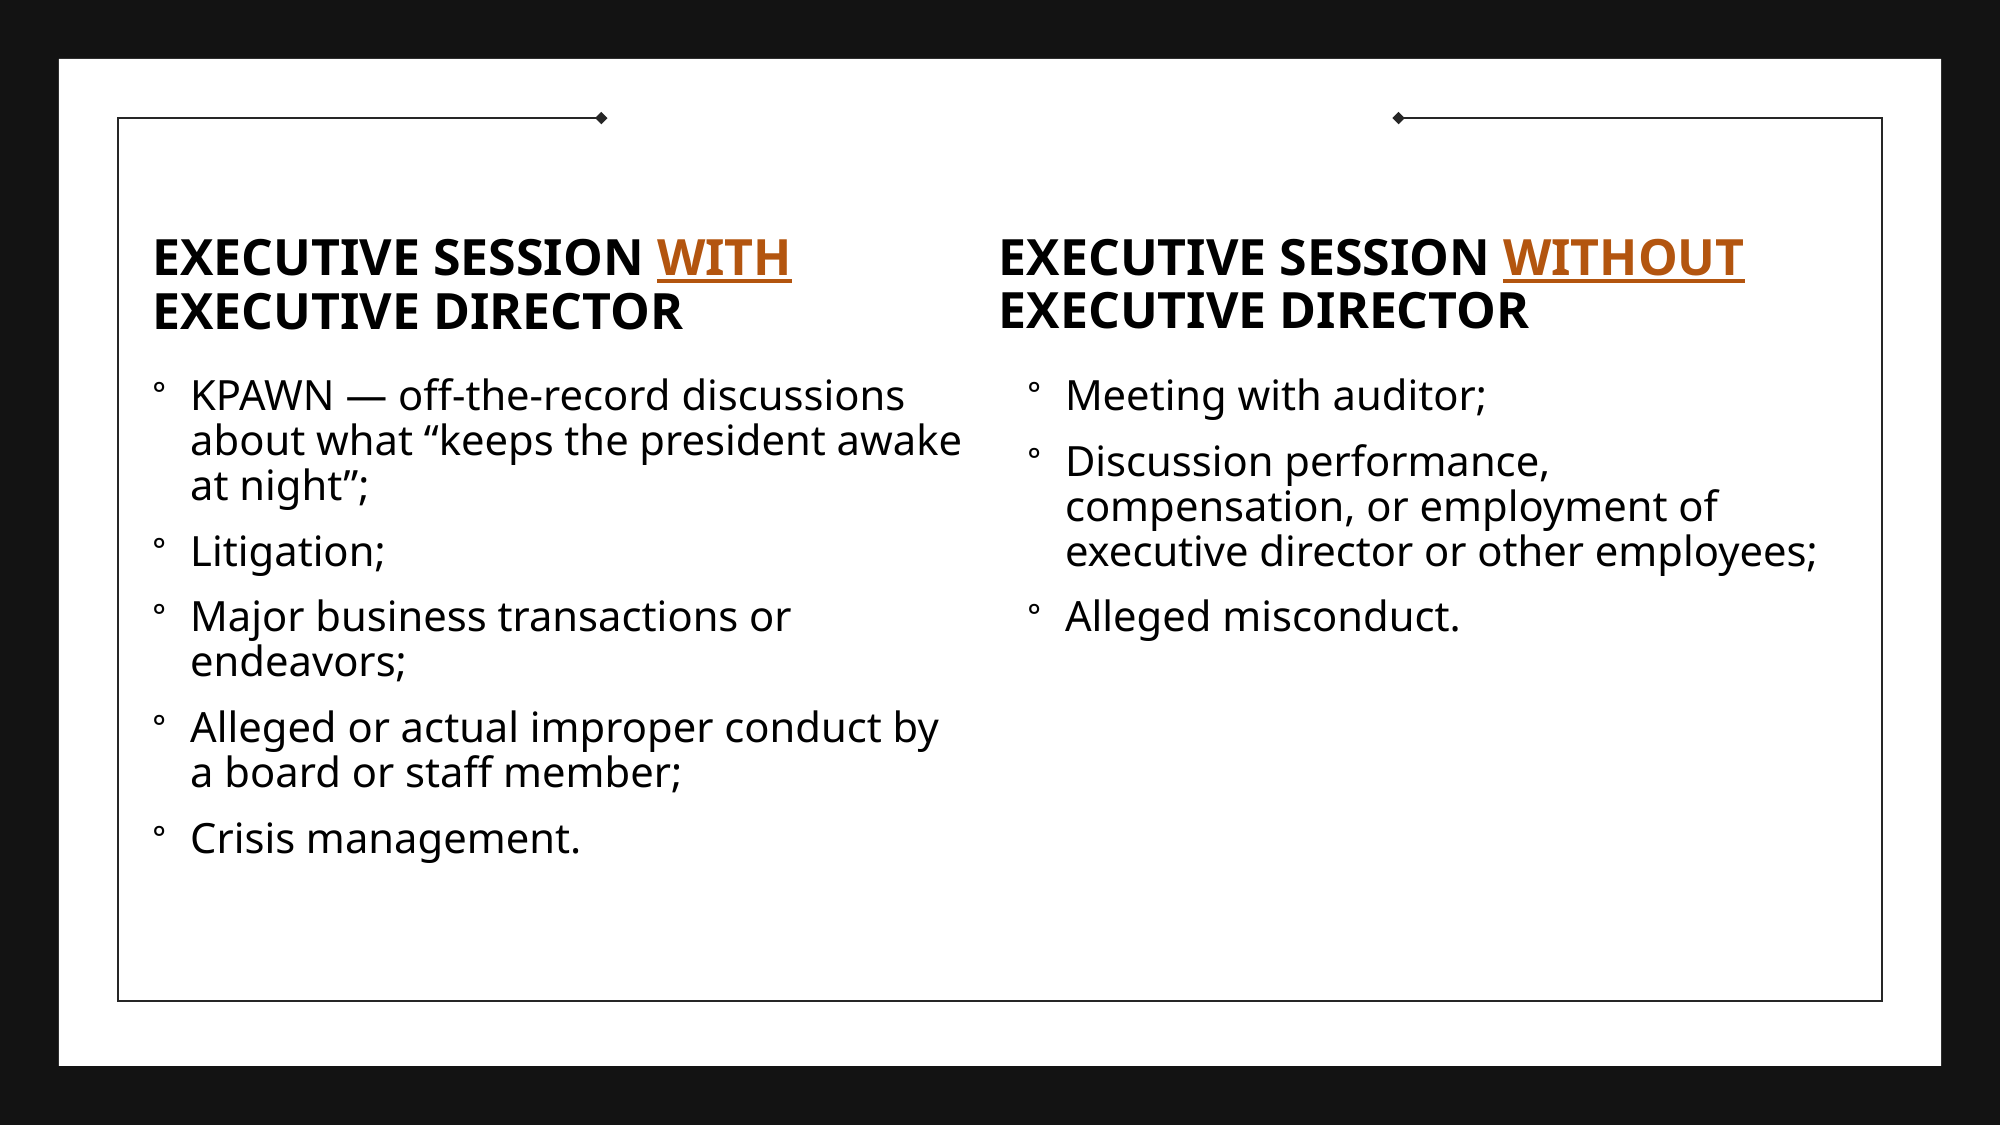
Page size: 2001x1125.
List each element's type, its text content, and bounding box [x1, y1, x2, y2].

list KPAWN — off-the-record discussions about what “keeps the president awake at night”; Litigation; Major business transactions or endeavors; Alleged or actual improper conduct by a board or staff member; Crisis management. [137, 366, 984, 1016]
list EXECUTIVE SESSION WITHOUT EXECUTIVE DIRECTOR [983, 221, 1920, 348]
list Meeting with auditor; Discussion performance, compensation, or employment of executive director or other employees; Alleged misconduct. [1012, 366, 1863, 1016]
list EXECUTIVE SESSION WITH EXECUTIVE DIRECTOR [137, 222, 983, 348]
